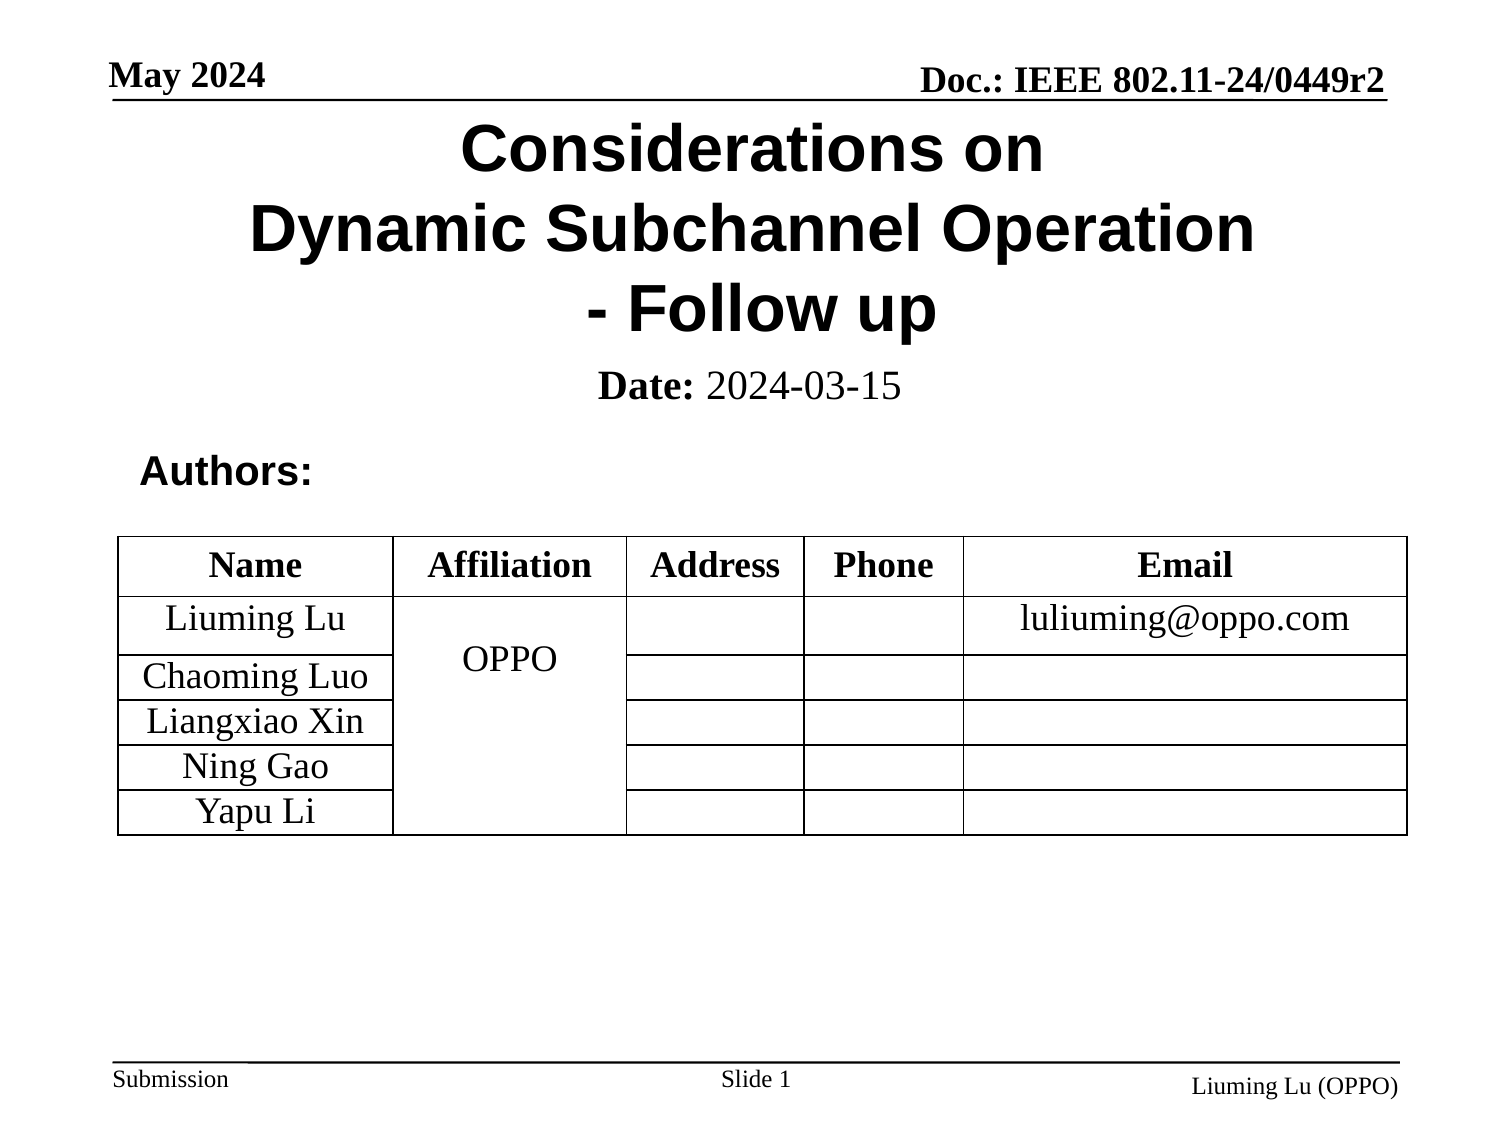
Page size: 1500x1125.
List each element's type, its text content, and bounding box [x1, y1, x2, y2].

table_header Address [627, 537, 803, 596]
title Considerations on Dynamic Subchannel Operation - Follow up [50, 137, 1475, 313]
table_cell Liangxiao Xin [119, 701, 392, 744]
table_cell [627, 597, 803, 654]
table_cell [964, 791, 1406, 834]
table_cell Ning Gao [119, 746, 392, 789]
table_cell [964, 701, 1406, 744]
text_box Liuming Lu (OPPO) [1176, 1062, 1414, 1107]
table_header Phone [805, 537, 963, 596]
table_cell [805, 656, 963, 699]
table_cell [964, 656, 1406, 699]
table_cell Liuming Lu [119, 597, 392, 654]
table_cell [627, 791, 803, 834]
table_cell [805, 791, 963, 834]
table_cell Chaoming Luo [119, 656, 392, 699]
slide_number Slide 1 [712, 1061, 800, 1093]
text_box Authors: [112, 435, 350, 499]
table_cell OPPO [394, 597, 626, 834]
table_cell Yapu Li [119, 791, 392, 834]
table_cell [805, 597, 963, 654]
table_cell [964, 746, 1406, 789]
table_cell [627, 746, 803, 789]
table_cell [805, 746, 963, 789]
table_cell luliuming@oppo.com [964, 597, 1406, 654]
table_header Affiliation [394, 537, 626, 596]
list Date: 2024-03-15 [112, 350, 1388, 413]
table_header Name [119, 537, 392, 596]
table_header Email [964, 537, 1406, 596]
table_cell [627, 701, 803, 744]
table_cell [805, 701, 963, 744]
table_cell [627, 656, 803, 699]
